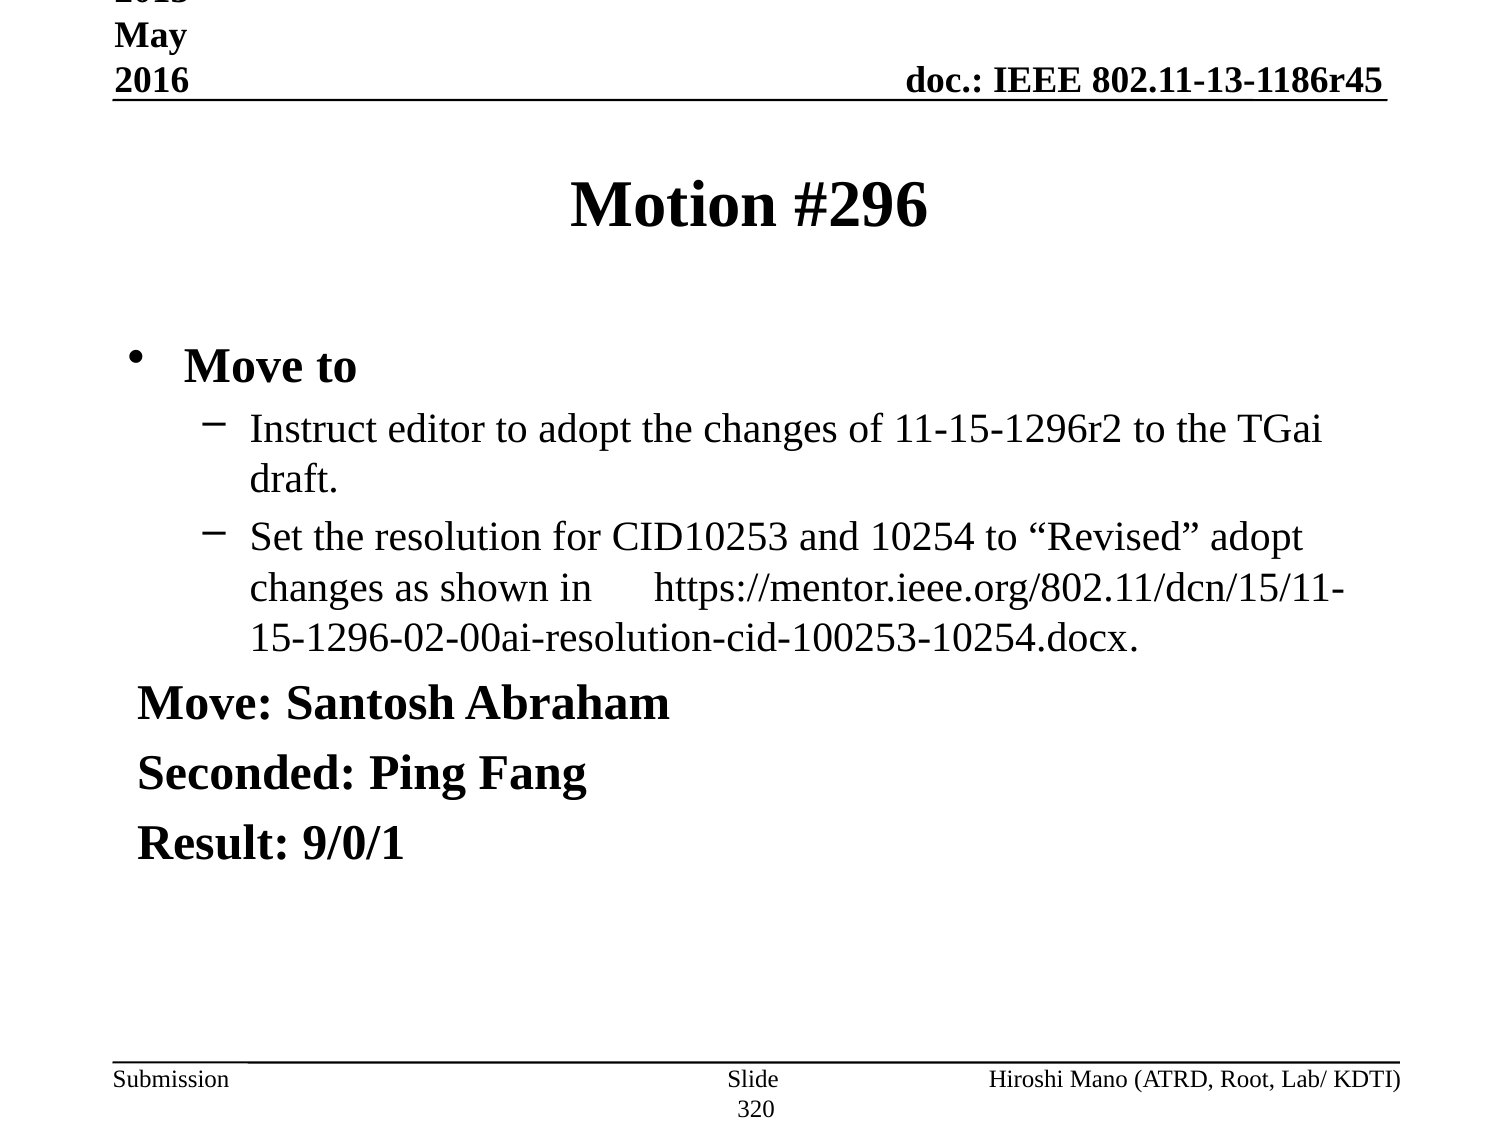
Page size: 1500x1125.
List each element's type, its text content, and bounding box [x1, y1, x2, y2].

footer Hiroshi Mano (ATRD, Root, Lab/ KDTI) [984, 1061, 1402, 1093]
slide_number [114, 54, 269, 101]
list Move to Instruct editor to adopt the changes of 11-15-1296r2 to the TGai draft. Set the resolution for CID10253 and 10254 to “Revised” adopt changes as shown in https://mentor.ieee.org/802.11/dcn/15/11-15-1296-02-00ai-resolution-cid-100253-10254.docx. Move: Santosh Abraham Seconded: Ping Fang Result: 9/0/1 [112, 324, 1388, 1001]
slide_number Slide 320 [712, 1061, 800, 1093]
title Motion #296 [112, 112, 1388, 288]
